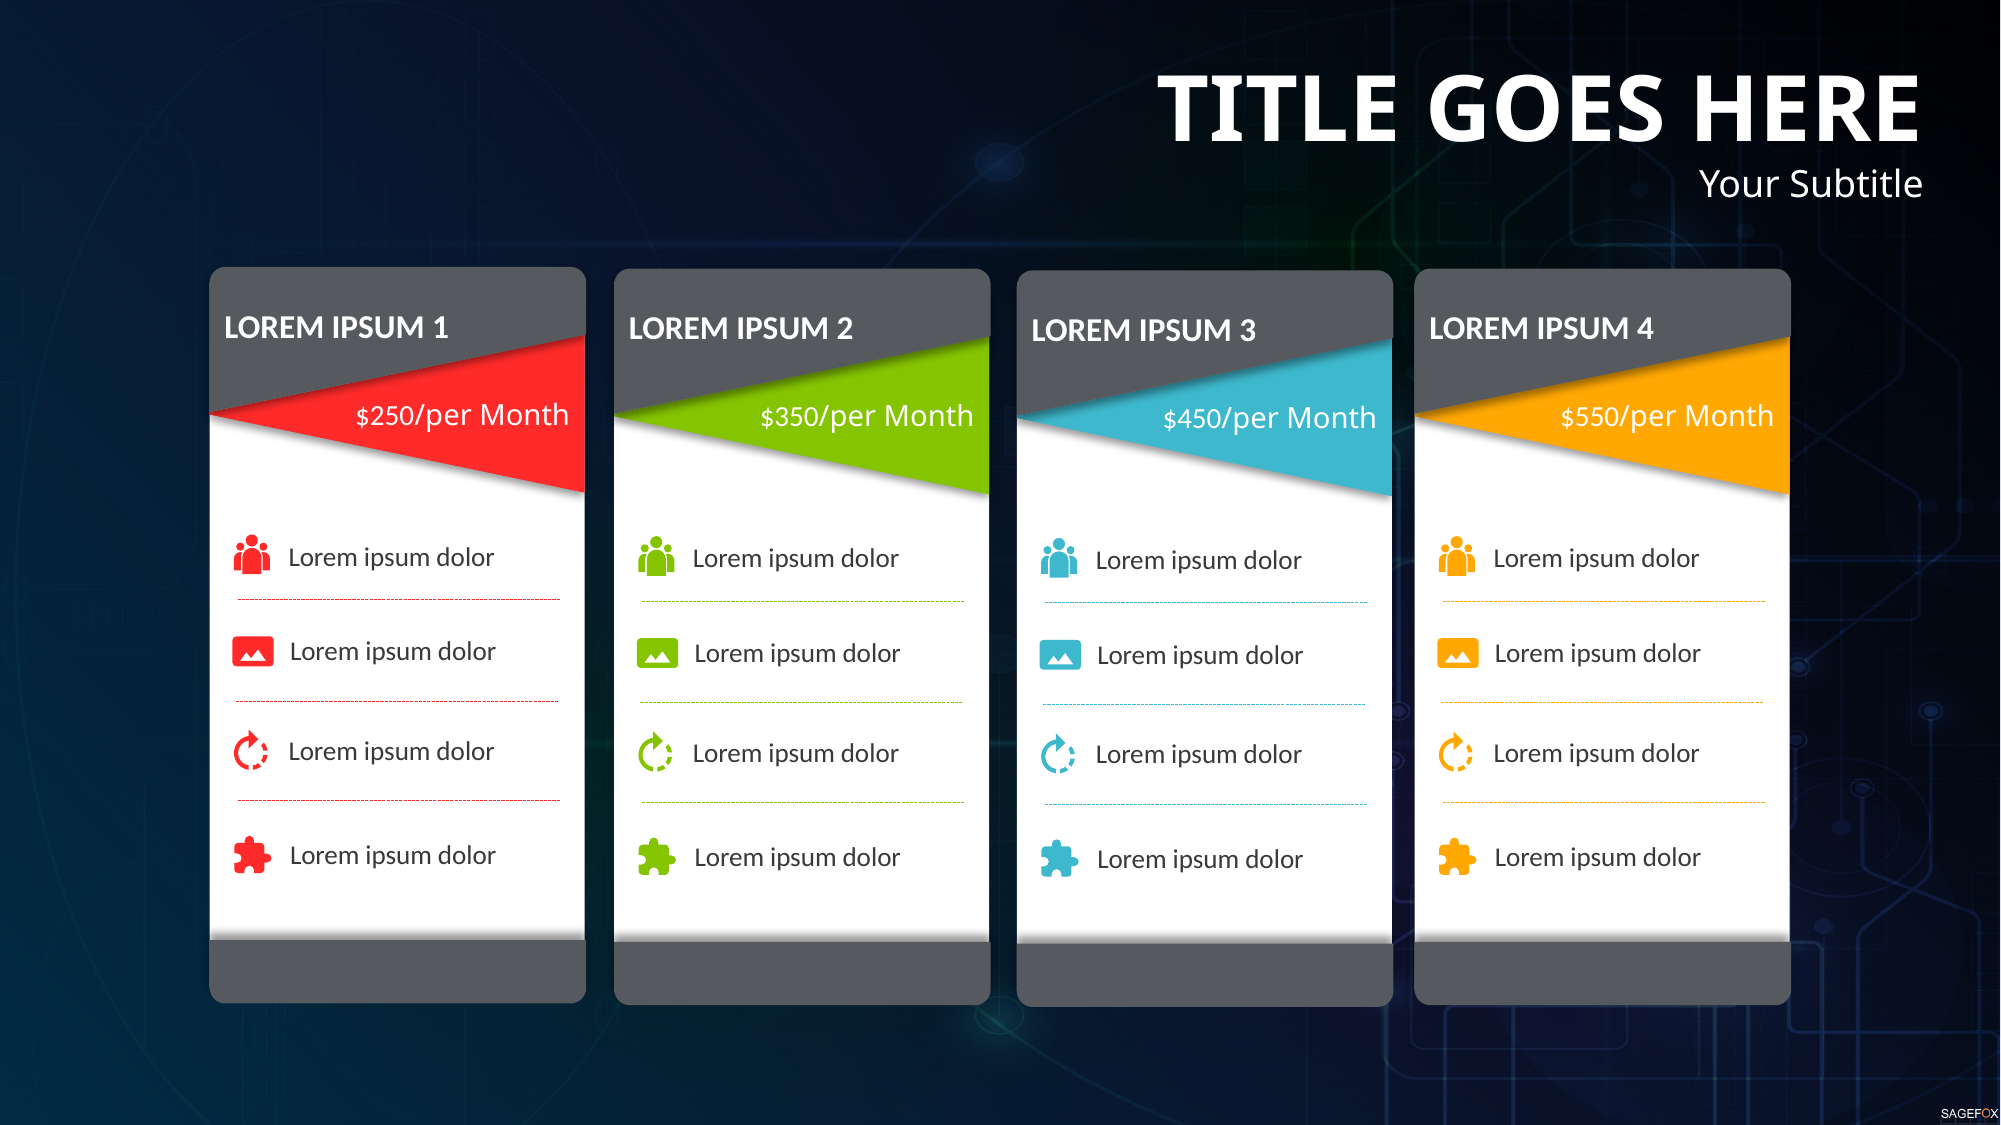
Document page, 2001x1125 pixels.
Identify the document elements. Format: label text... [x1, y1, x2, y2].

text_box [208, 427, 586, 929]
text_box Lorem ipsum dolor [678, 533, 990, 581]
text_box [233, 729, 259, 770]
text_box [1068, 746, 1075, 755]
text_box [1039, 639, 1081, 670]
text_box $350/per Month [728, 414, 990, 440]
text_box [1438, 536, 1475, 576]
text_box [636, 638, 679, 668]
text_box [1439, 837, 1477, 875]
text_box [1015, 942, 1395, 1008]
text_box Lorem ipsum dolor [1478, 533, 1790, 581]
text_box Lorem ipsum dolor [273, 531, 585, 579]
text_box [232, 636, 274, 667]
text_box [1435, 414, 1791, 496]
text_box [1060, 766, 1069, 774]
text_box [638, 536, 675, 576]
text_box [225, 412, 586, 494]
text_box [208, 939, 588, 1005]
text_box [261, 755, 268, 764]
text_box [1466, 744, 1473, 753]
text_box $550/per Month [1528, 414, 1790, 440]
text_box Lorem ipsum dolor [1082, 629, 1394, 677]
text_box Lorem ipsum dolor [275, 830, 587, 878]
text_box [665, 756, 673, 766]
text_box [638, 731, 663, 772]
text_box [1041, 733, 1066, 774]
text_box Lorem ipsum dolor [1478, 727, 1790, 775]
text_box Lorem ipsum dolor [679, 627, 991, 676]
text_box Lorem ipsum dolor [1082, 834, 1394, 882]
text_box [665, 744, 673, 753]
text_box $250/per Month [323, 412, 585, 439]
text_box [252, 763, 262, 770]
text_box Lorem ipsum dolor [1480, 832, 1792, 880]
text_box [614, 268, 991, 414]
text_box Lorem ipsum dolor [275, 626, 587, 674]
text_box [1041, 537, 1078, 578]
text_box [1437, 638, 1479, 668]
text_box [1068, 758, 1075, 767]
text_box [1413, 428, 1791, 931]
text_box [613, 428, 991, 930]
text_box [234, 835, 272, 874]
text_box TITLE GOES HERE Your Subtitle [1035, 42, 1939, 212]
text_box [1041, 839, 1079, 877]
text_box [634, 414, 991, 496]
text_box [638, 837, 676, 875]
text_box Lorem ipsum dolor [1480, 627, 1792, 676]
text_box [1037, 416, 1393, 498]
text_box Lorem ipsum dolor [1081, 535, 1392, 583]
text_box [657, 765, 666, 772]
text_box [209, 266, 587, 412]
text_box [1016, 270, 1394, 416]
text_box [1413, 940, 1793, 1007]
text_box Lorem ipsum dolor [678, 727, 990, 775]
text_box Lorem ipsum dolor [273, 725, 585, 773]
text_box [1015, 429, 1393, 932]
text_box [613, 940, 992, 1007]
text_box [1457, 765, 1467, 772]
text_box Lorem ipsum dolor [1081, 729, 1392, 777]
text_box [1438, 731, 1464, 772]
text_box Lorem ipsum dolor [679, 832, 991, 880]
picture [0, 0, 2001, 1125]
text_box [233, 534, 270, 575]
text_box [1466, 756, 1473, 766]
text_box [261, 742, 268, 751]
text_box $450/per Month [1131, 416, 1392, 442]
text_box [1414, 268, 1792, 414]
